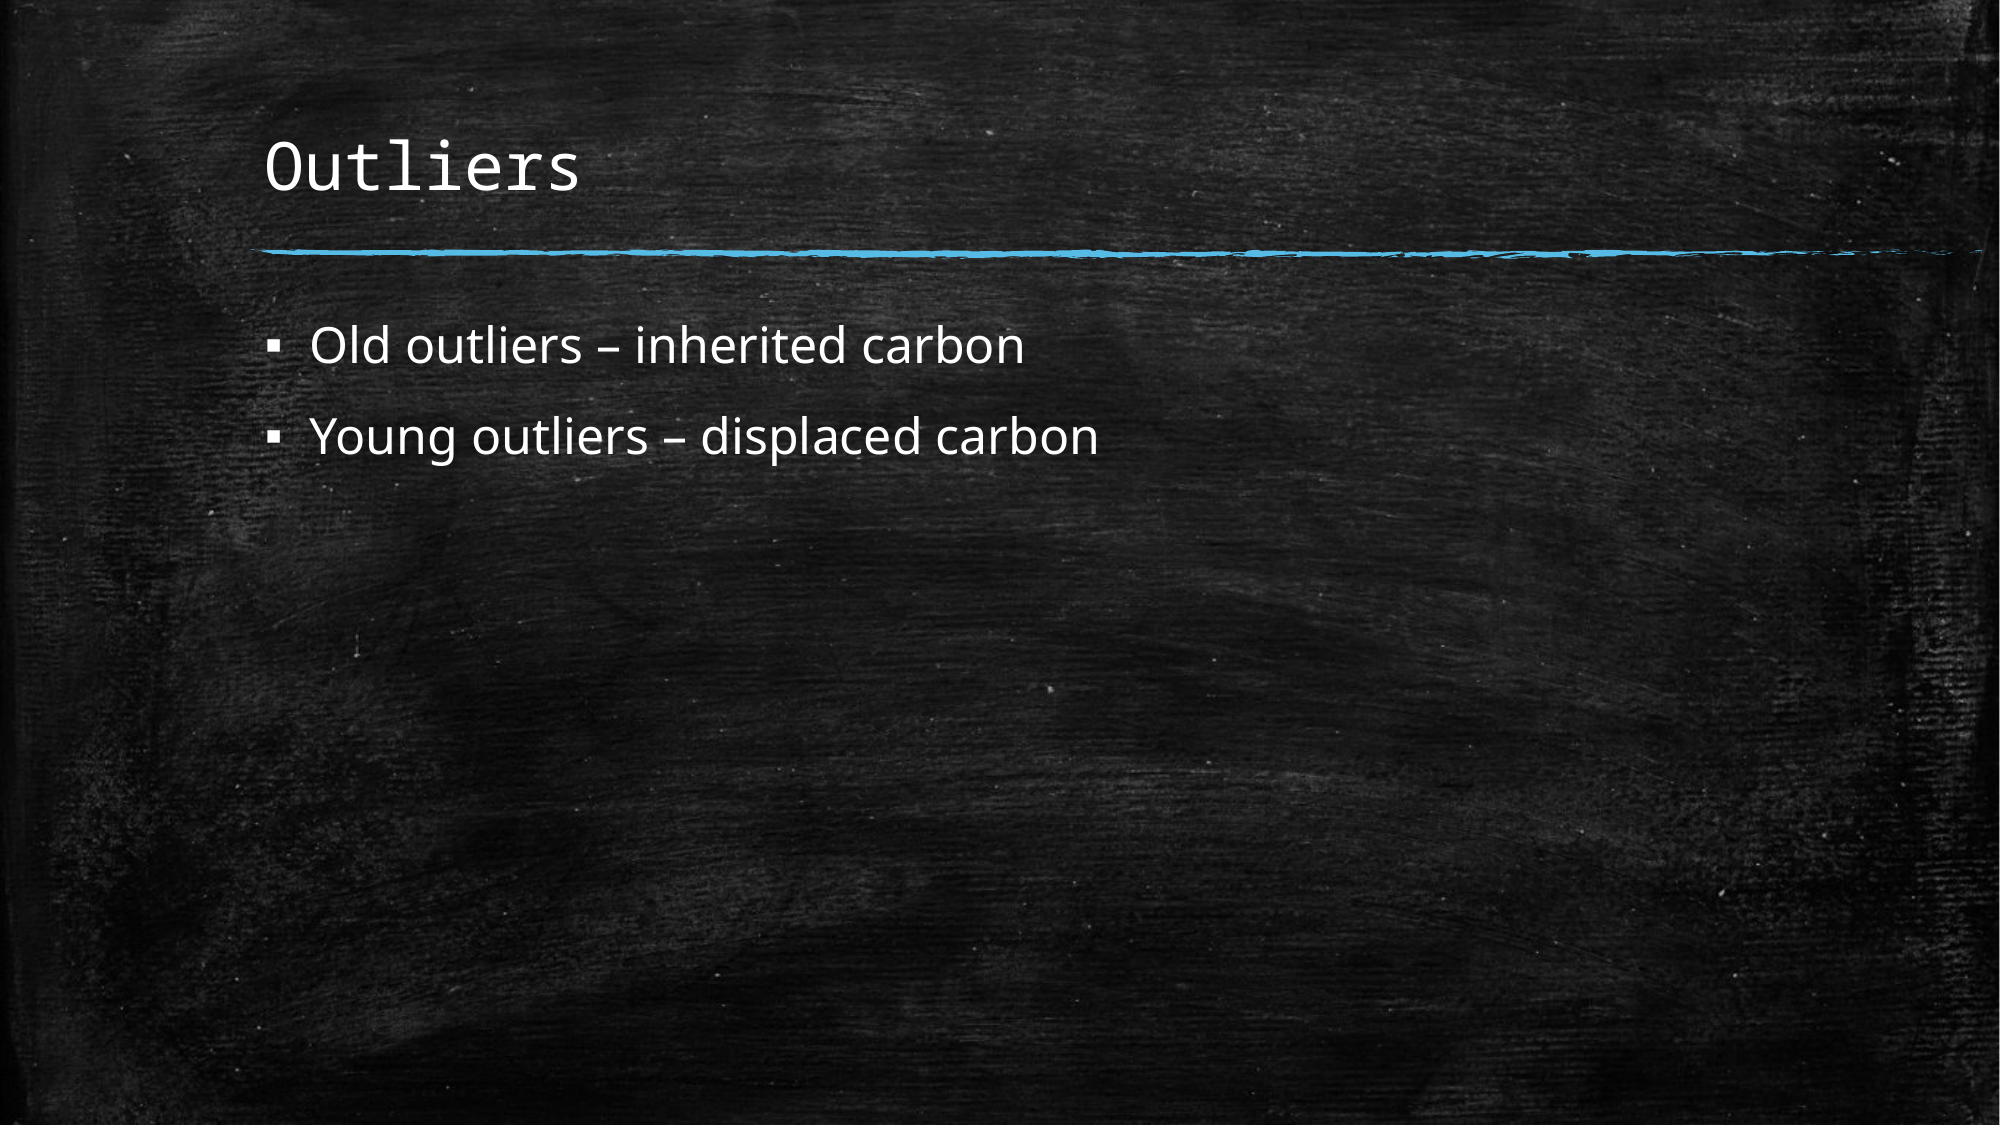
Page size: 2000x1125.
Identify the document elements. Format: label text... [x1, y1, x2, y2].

title Outliers [249, 45, 1750, 213]
list Old outliers – inherited carbon Young outliers – displaced carbon [249, 312, 1750, 1013]
